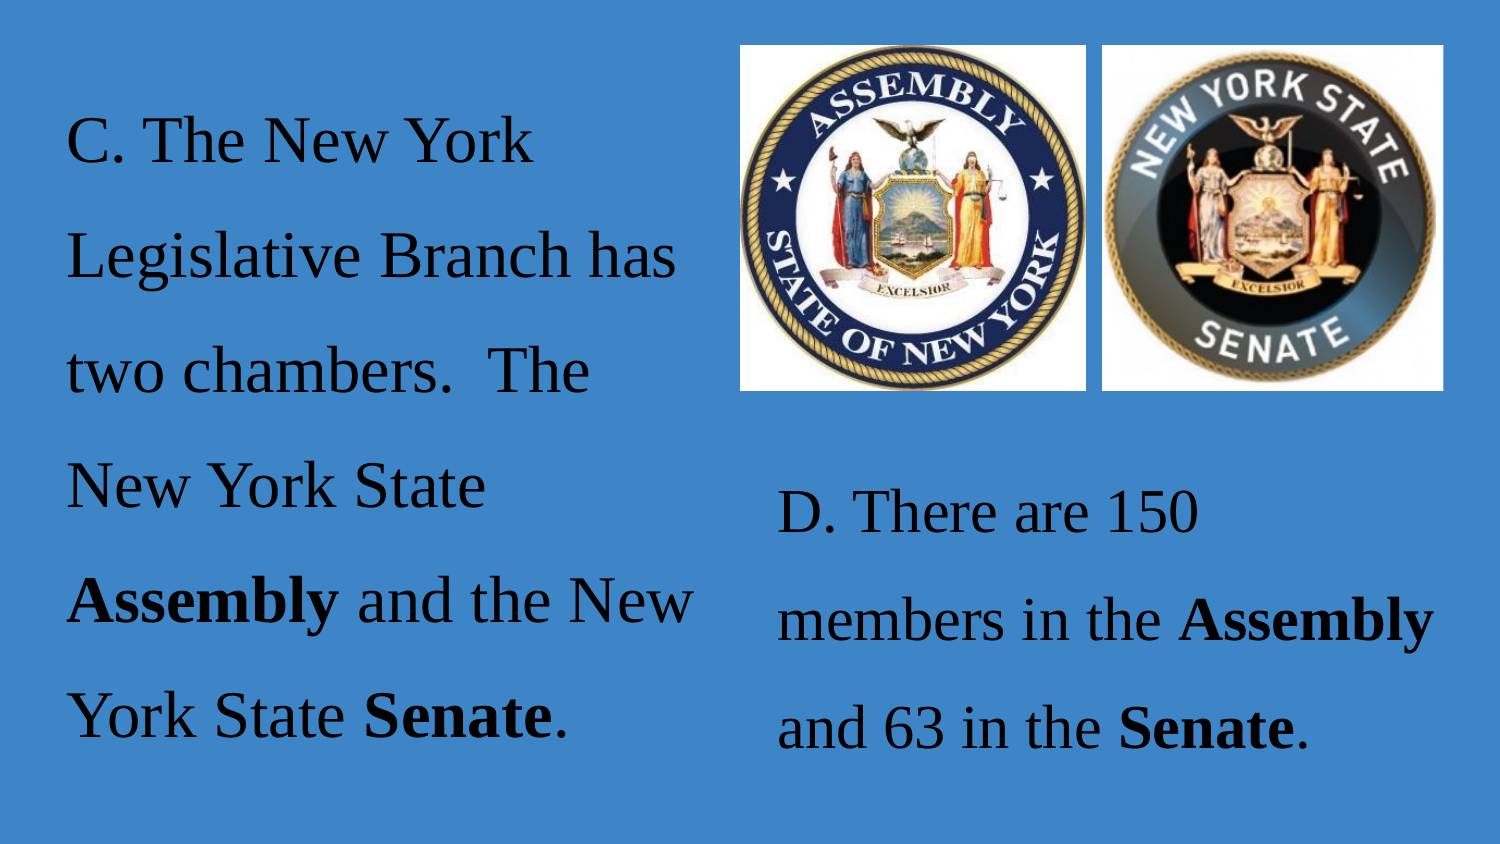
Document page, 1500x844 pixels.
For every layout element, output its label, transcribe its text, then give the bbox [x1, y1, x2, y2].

picture [739, 45, 1086, 391]
list D. There are 150 members in the Assembly and 63 in the Senate. [762, 421, 1454, 799]
picture [1101, 45, 1444, 391]
list C. The New York Legislative Branch has two chambers. The New York State Assembly and the New York State Senate. [51, 45, 715, 799]
